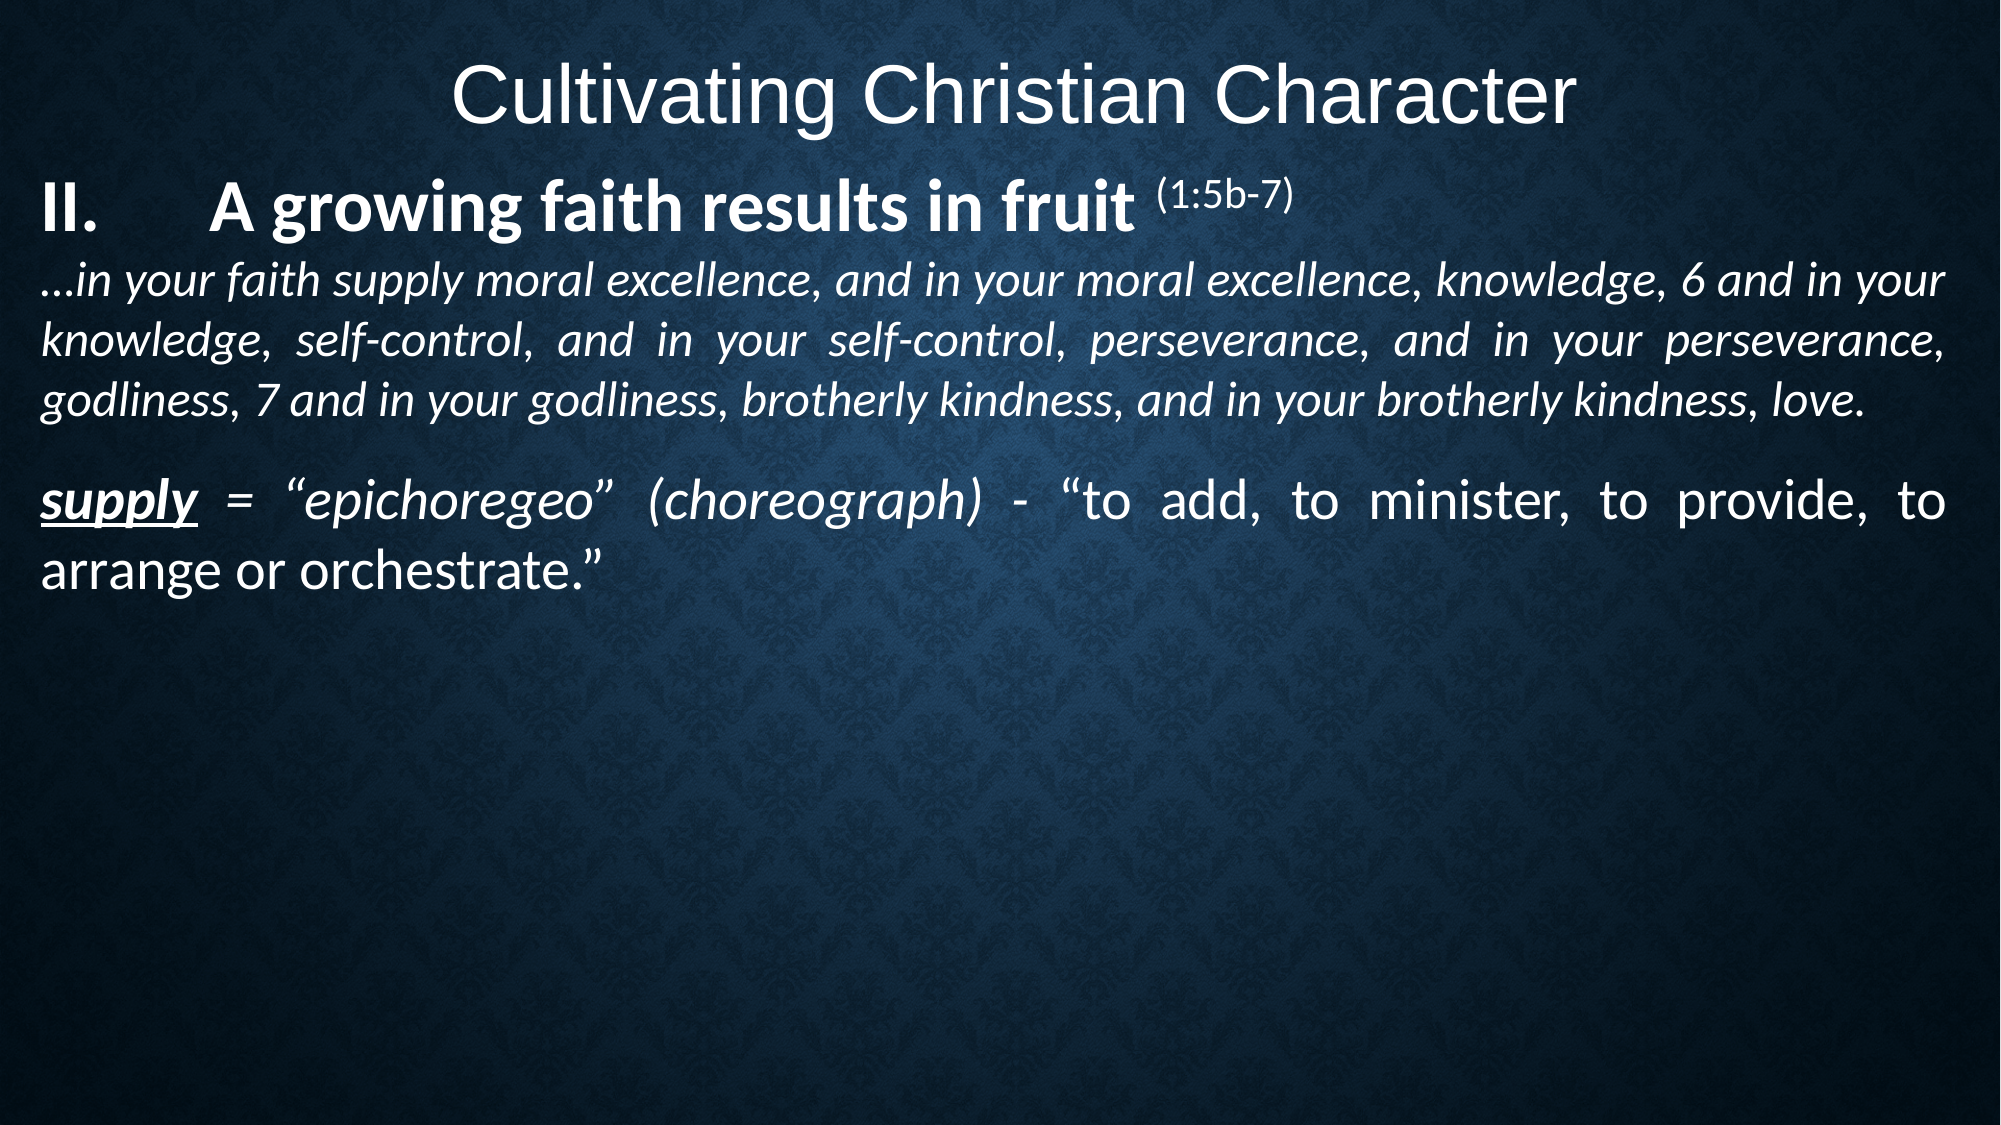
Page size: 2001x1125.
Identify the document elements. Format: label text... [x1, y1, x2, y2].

text_box supply = “epichoregeo” (choreograph) - “to add, to minister, to provide, to arrange or orchestrate.” [25, 453, 1963, 609]
text_box A growing faith results in fruit (1:5b-7) …in your faith supply moral excellence, and in your moral excellence, knowledge, 6 and in your knowledge, self-control, and in your self-control, perseverance, and in your perseverance, godliness, 7 and in your godliness, brotherly kindness, and in your brotherly kindness, love. [25, 148, 1963, 434]
text_box Cultivating Christian Character [55, 32, 1974, 148]
